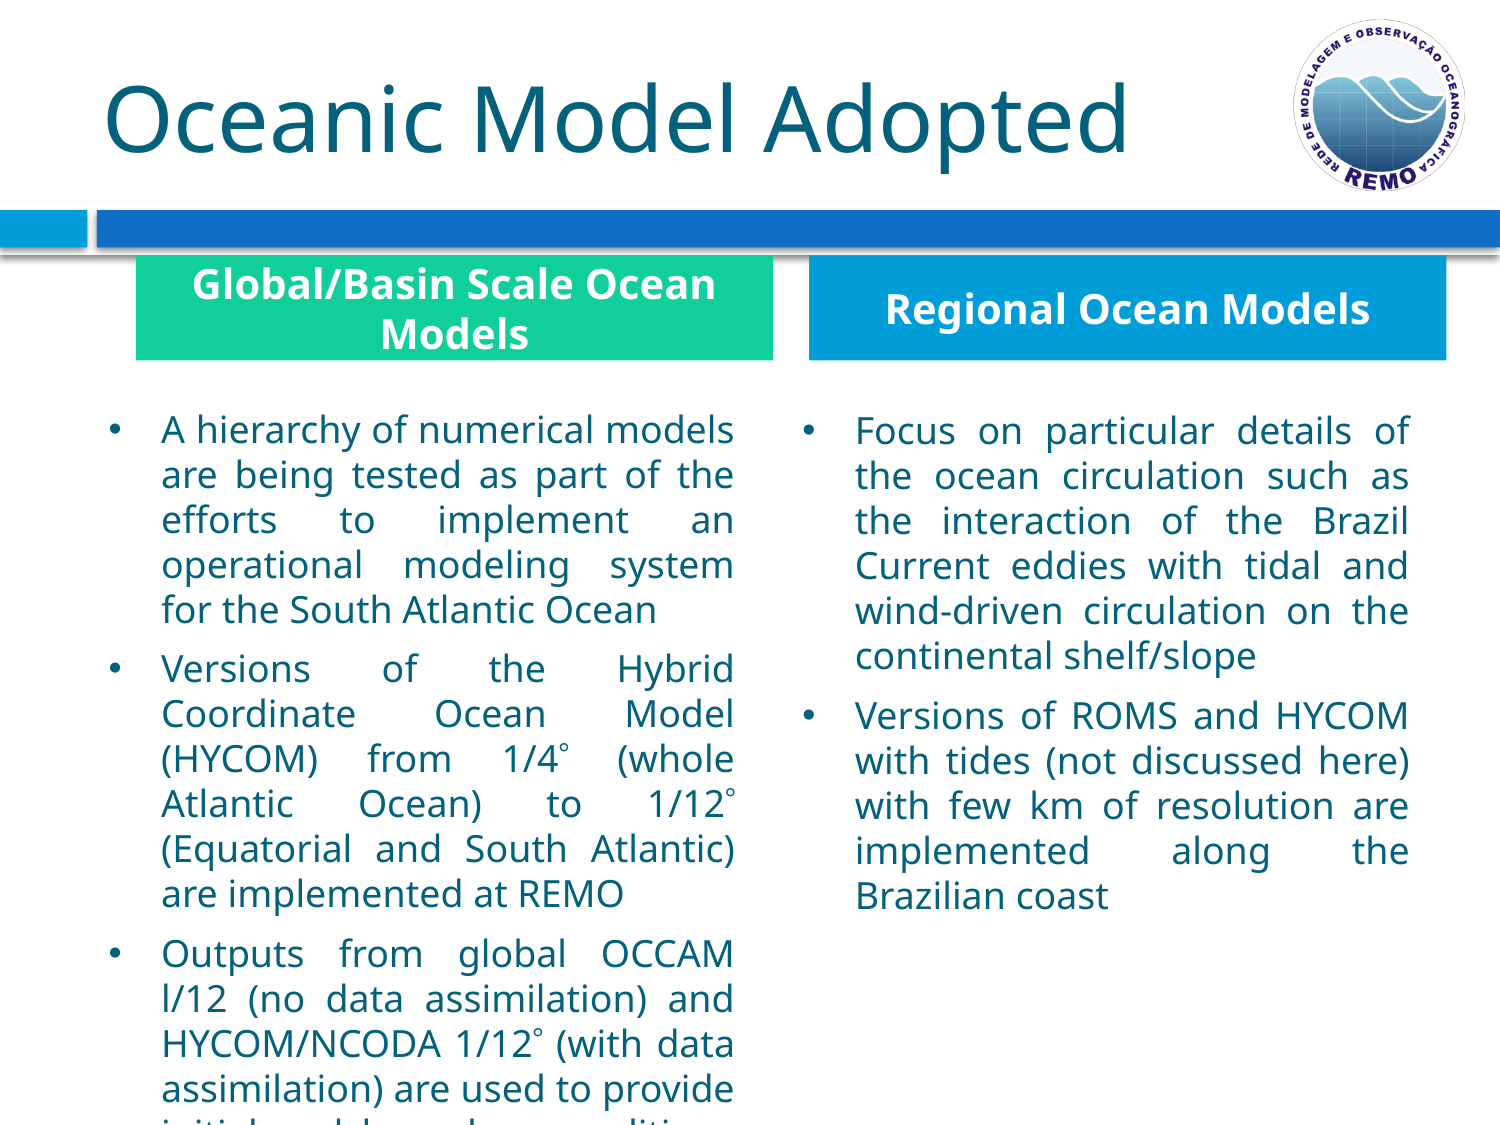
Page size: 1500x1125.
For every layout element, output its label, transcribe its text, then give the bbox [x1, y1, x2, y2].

list Focus on particular details of the ocean circulation such as the interaction of the Brazil Current eddies with tidal and wind-driven circulation on the continental shelf/slope Versions of ROMS and HYCOM with tides (not discussed here) with few km of resolution are implemented along the Brazilian coast [787, 399, 1425, 988]
list Global/Basin Scale Ocean Models [135, 255, 774, 361]
list Regional Ocean Models [809, 255, 1447, 361]
picture [1293, 18, 1465, 191]
title Oceanic Model Adopted [87, 44, 1287, 188]
list A hierarchy of numerical models are being tested as part of the efforts to implement an operational modeling system for the South Atlantic Ocean Versions of the Hybrid Coordinate Ocean Model (HYCOM) from 1/4 (whole Atlantic Ocean) to 1/12 (Equatorial and South Atlantic) are implemented at REMO Outputs from global OCCAM l/12 (no data assimilation) and HYCOM/NCODA 1/12 (with data assimilation) are used to provide initial and boundary conditions for the regional models [93, 398, 750, 1125]
